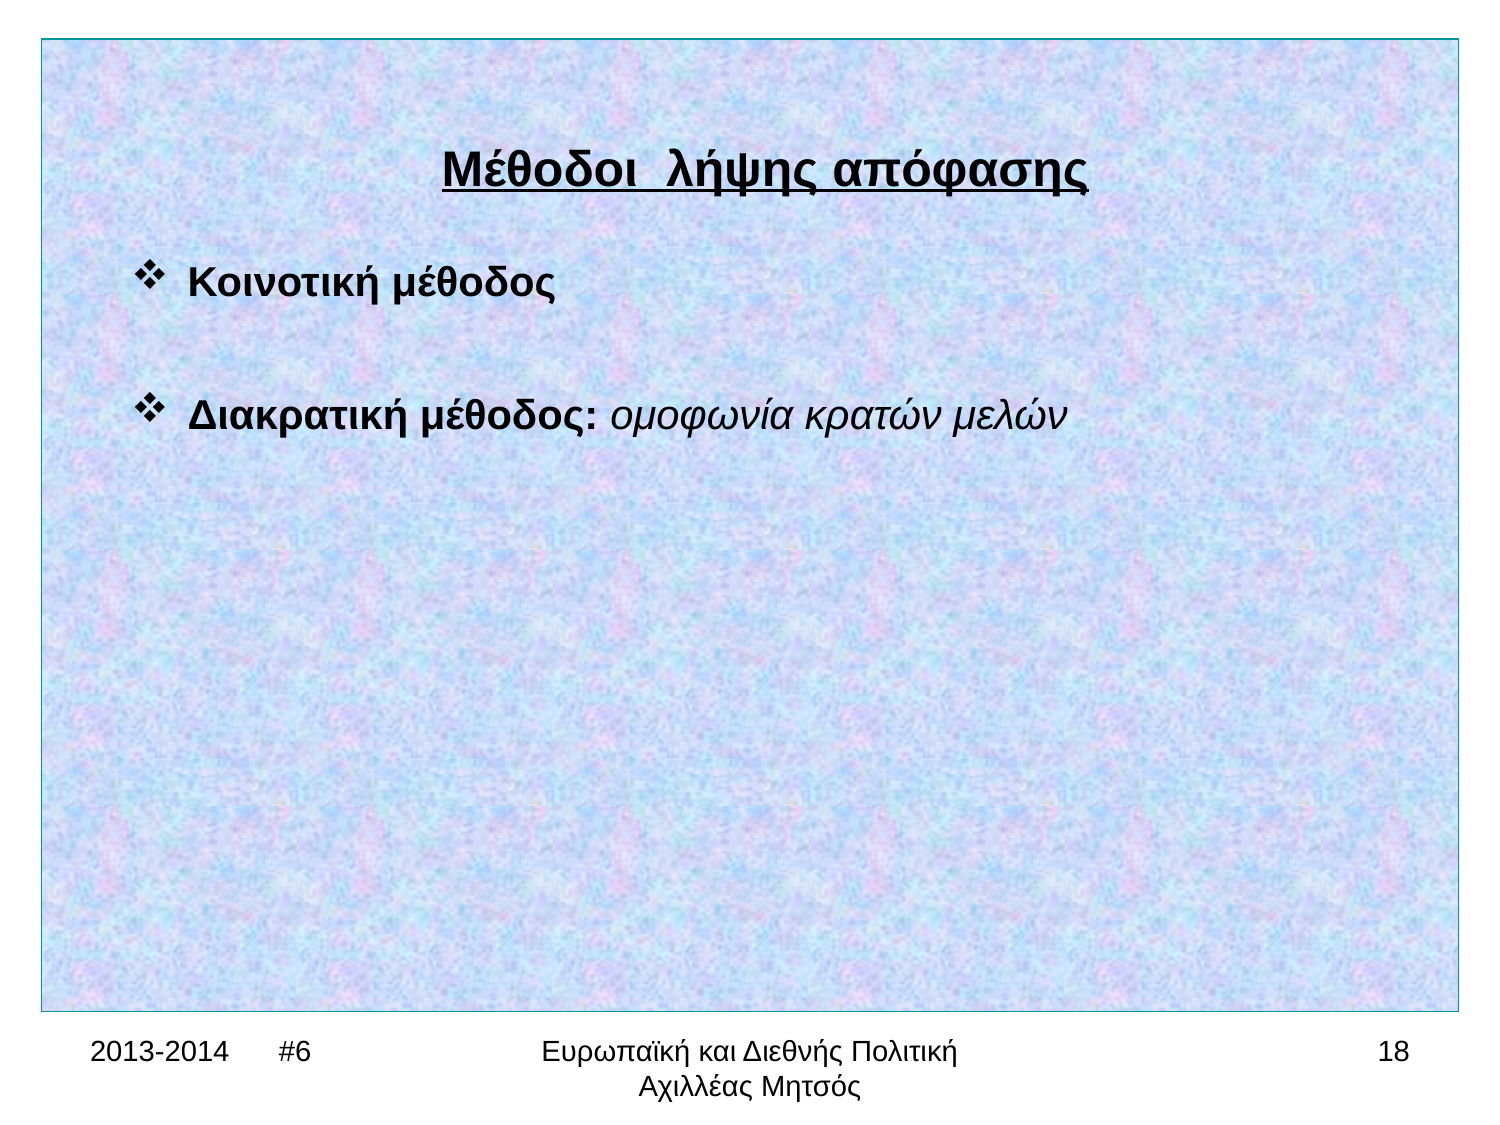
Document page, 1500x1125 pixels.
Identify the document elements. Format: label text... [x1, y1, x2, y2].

slide_number 18 [1074, 1024, 1426, 1103]
footer Ευρωπαϊκή και Διεθνής Πολιτική Αχιλλέας Μητσός [512, 1024, 988, 1103]
subtitle Μέθοδοι λήψης απόφασης Κοινοτική μέθοδος Διακρατική μέθοδος: ομοφωνία κρατών μελών [41, 38, 1459, 1012]
slide_number 2013-2014 #6 [74, 1024, 426, 1103]
